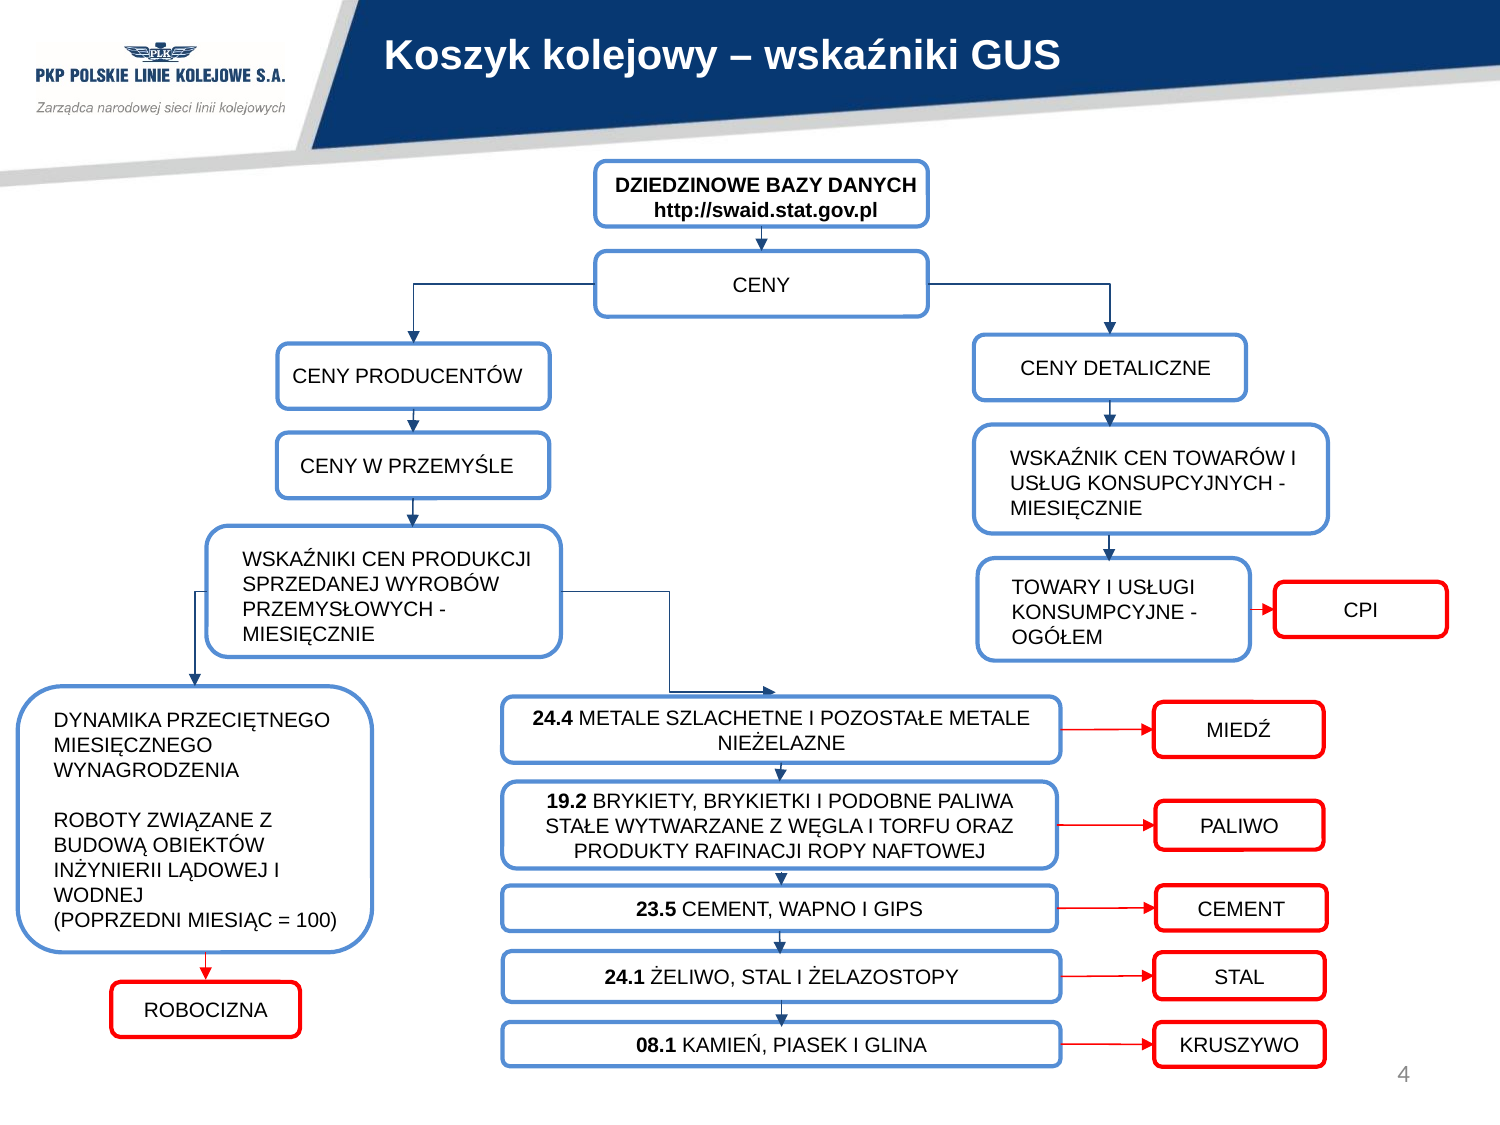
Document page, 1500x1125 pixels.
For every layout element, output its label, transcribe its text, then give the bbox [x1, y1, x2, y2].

text_box CENY [717, 263, 806, 304]
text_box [413, 283, 596, 344]
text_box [560, 591, 776, 693]
slide_number 4 [1376, 1042, 1425, 1103]
text_box MIEDŹ [1151, 699, 1326, 760]
text_box 24.1 ŻELIWO, STAL I ŻELAZOSTOPY [500, 948, 1063, 1005]
text_box CENY PRODUCENTÓW [277, 355, 542, 396]
text_box CENY W PRZEMYŚLE [285, 445, 550, 485]
text_box [971, 422, 1331, 536]
text_box CPI [1272, 579, 1450, 640]
text_box [274, 430, 552, 501]
text_box [975, 555, 1248, 663]
text_box [275, 341, 552, 411]
text_box [593, 158, 927, 228]
text_box [593, 248, 930, 319]
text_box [194, 591, 207, 687]
picture [0, 0, 1500, 197]
text_box WSKAŹNIKI CEN PRODUKCJI SPRZEDANEJ WYROBÓW PRZEMYSŁOWYCH - MIESIĘCZNIE [227, 538, 552, 654]
text_box [204, 523, 564, 660]
text_box STAL [1152, 950, 1327, 1002]
text_box [1111, 555, 1250, 566]
text_box CENY DETALICZNE [1005, 347, 1270, 387]
text_box [364, 701, 375, 937]
text_box 08.1 KAMIEŃ, PIASEK I GLINA [500, 1019, 1063, 1069]
text_box ROBOCIZNA [109, 979, 303, 1040]
text_box WSKAŹNIK CEN TOWARÓW I USŁUG KONSUPCYJNYCH - MIESIĘCZNIE [995, 437, 1320, 527]
text_box [971, 332, 1249, 403]
text_box 23.5 CEMENT, WAPNO I GIPS [500, 883, 1060, 934]
text_box PALIWO [1153, 798, 1326, 852]
text_box DYNAMIKA PRZECIĘTNEGO MIESIĘCZNEGO WYNAGRODZENIA ROBOTY ZWIĄZANE Z BUDOWĄ OBIEKTÓW INŻYNIERII LĄDOWEJ I WODNEJ (POPRZEDNI MIESIĄC = 100) [38, 698, 364, 939]
text_box [15, 684, 363, 955]
text_box CEMENT [1153, 883, 1329, 933]
text_box DZIEDZINOWE BAZY DANYCH http://swaid.stat.gov.pl [600, 163, 932, 229]
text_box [927, 283, 1111, 335]
text_box 19.2 BRYKIETY, BRYKIETKI I PODOBNE PALIWA STAŁE WYTWARZANE Z WĘGLA I TORFU ORAZ PRODUKTY RAFINACJI ROPY NAFTOWEJ [500, 779, 1060, 871]
text_box 24.4 METALE SZLACHETNE I POZOSTAŁE METALE NIEŻELAZNE [499, 694, 1063, 765]
text_box KRUSZYWO [1152, 1019, 1327, 1069]
text_box TOWARY I USŁUGI KONSUMPCYJNE - OGÓŁEM [996, 566, 1261, 656]
text_box Koszyk kolejowy – wskaźniki GUS [383, 27, 1500, 78]
